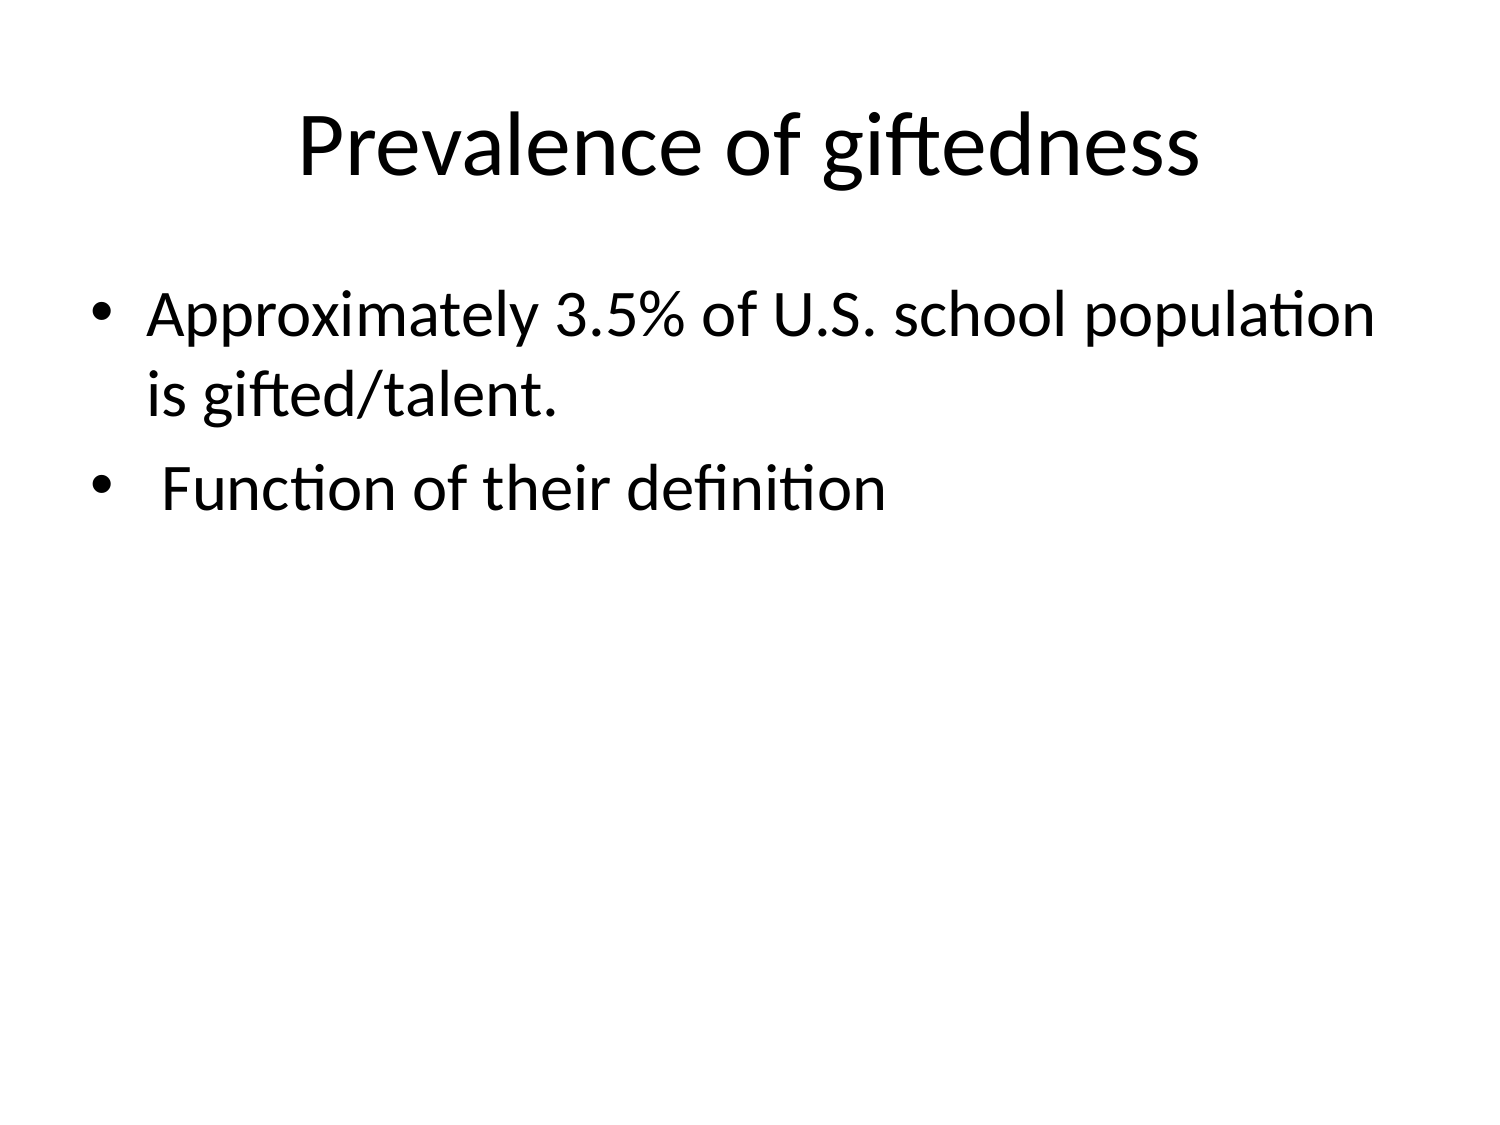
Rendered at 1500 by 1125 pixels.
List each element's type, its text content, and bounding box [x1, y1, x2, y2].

title Prevalence of giftedness [75, 45, 1425, 233]
list Approximately 3.5% of U.S. school population is gifted/talent. Function of their definition [75, 262, 1425, 1005]
